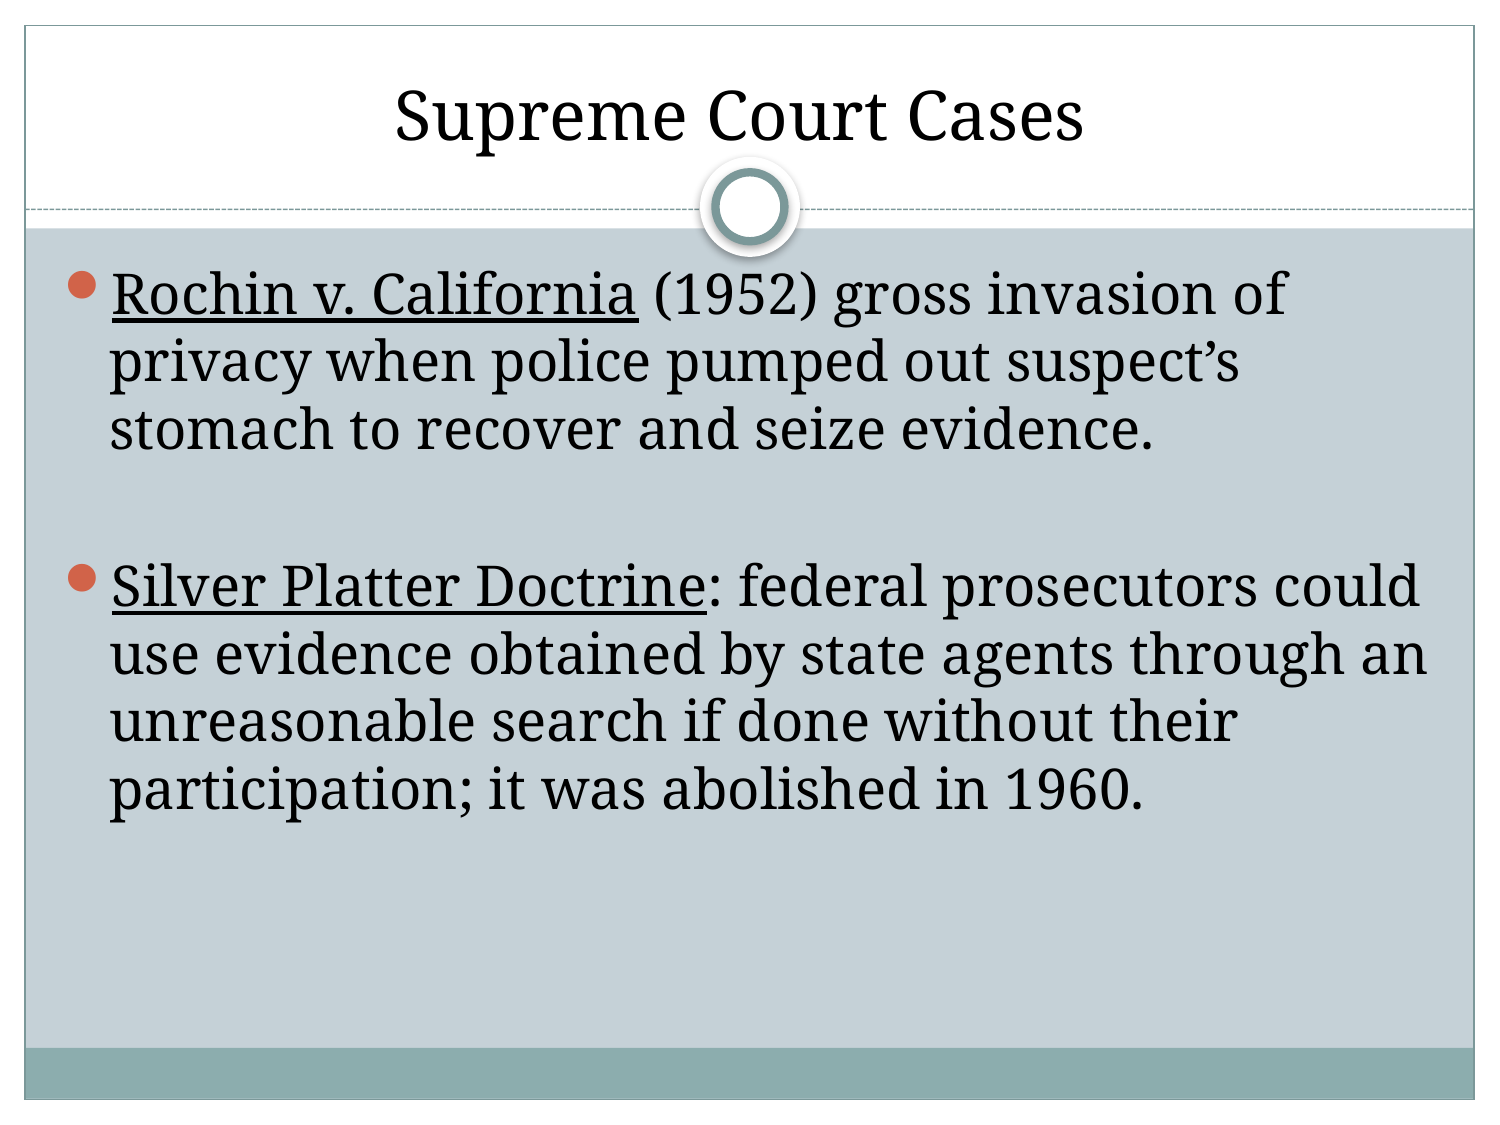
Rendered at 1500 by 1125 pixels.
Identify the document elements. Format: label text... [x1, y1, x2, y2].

title Supreme Court Cases [49, 37, 1450, 162]
list Rochin v. California (1952) gross invasion of privacy when police pumped out suspect’s stomach to recover and seize evidence. Silver Platter Doctrine: federal prosecutors could use evidence obtained by state agents through an unreasonable search if done without their participation; it was abolished in 1960. [49, 250, 1445, 1001]
